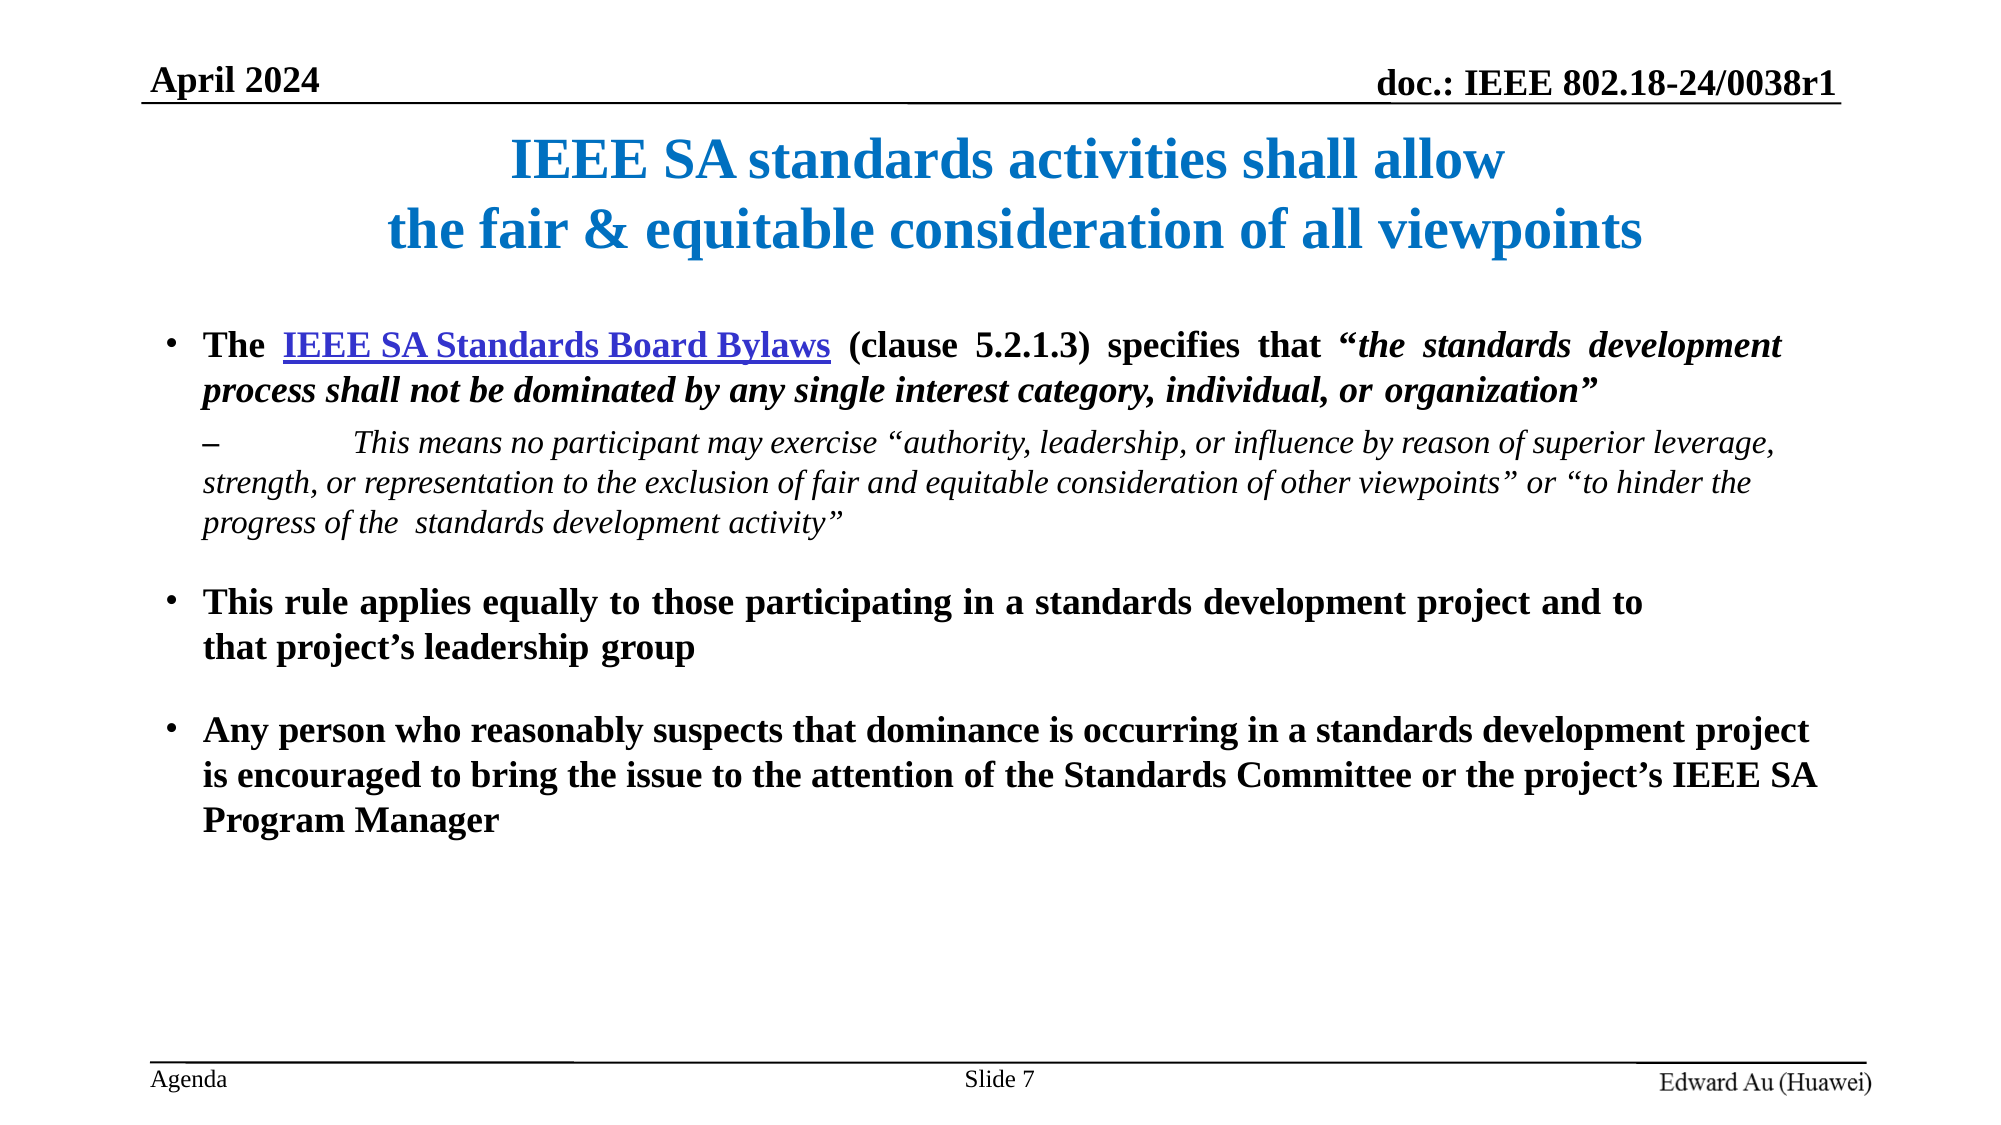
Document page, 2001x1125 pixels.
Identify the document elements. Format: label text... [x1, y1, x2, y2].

list The IEEE SA Standards Board Bylaws (clause 5.2.1.3) specifies that “the standards development process shall not be dominated by any single interest category, individual, or organization” – This means no participant may exercise “authority, leadership, or influence by reason of superior leverage, strength, or representation to the exclusion of fair and equitable consideration of other viewpoints” or “to hinder the progress of the standards development activity” This rule applies equally to those participating in a standards development project and to that project’s leadership group Any person who reasonably suspects that dominance is occurring in a standards development project is encouraged to bring the issue to the attention of the Standards Committee or the project’s IEEE SA Program Manager [149, 312, 1869, 988]
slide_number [149, 54, 651, 101]
title IEEE SA standards activities shall allow the fair & equitable consideration of all viewpoints [162, 104, 1869, 276]
slide_number Slide 7 [933, 1061, 1067, 1123]
picture [1174, 1058, 1887, 1113]
